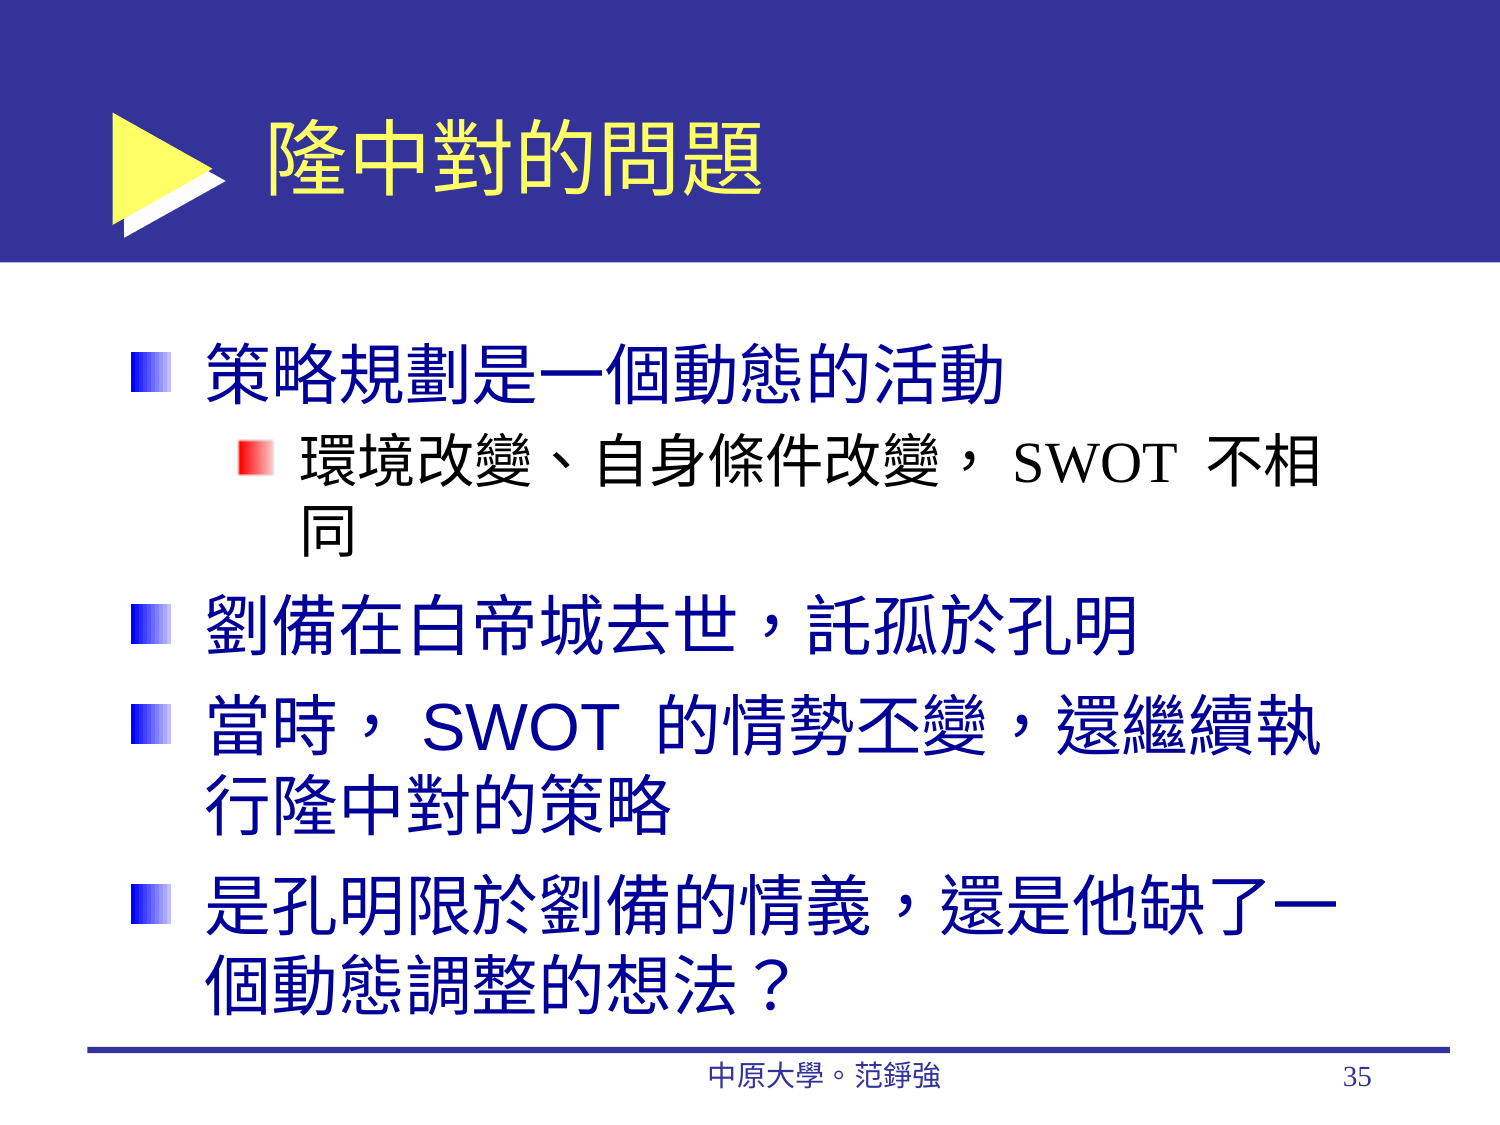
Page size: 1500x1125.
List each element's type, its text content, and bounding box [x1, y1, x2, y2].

picture [127, 880, 175, 928]
picture [127, 349, 175, 396]
list 策略規劃是一個動態的活動 環境改變、自身條件改變，SWOT 不相同 劉備在白帝城去世，託孤於孔明 當時，SWOT 的情勢丕變，還繼續執行隆中對的策略 是孔明限於劉備的情義，還是他缺了一個動態調整的想法？ [112, 324, 1388, 1000]
footer 中原大學。范錚強 [587, 1050, 1063, 1125]
slide_number 35 [1074, 1050, 1388, 1125]
picture [127, 700, 175, 748]
picture [236, 438, 278, 480]
title 隆中對的問題 [249, 62, 1388, 250]
picture [127, 600, 175, 648]
